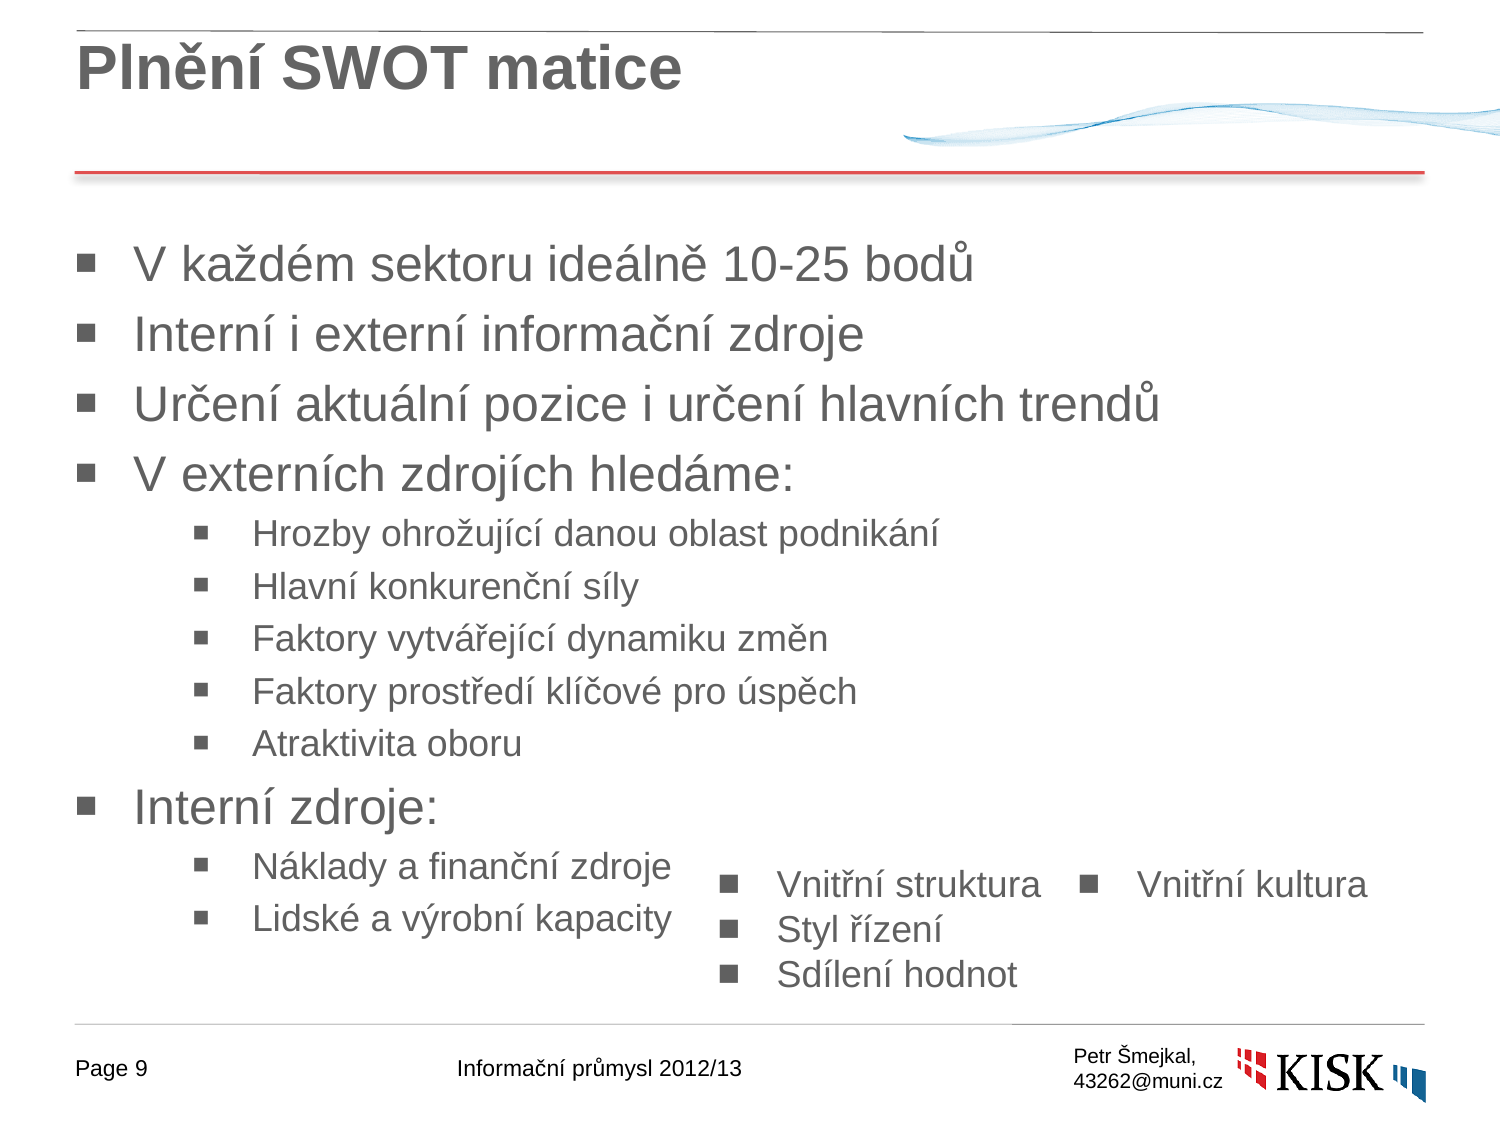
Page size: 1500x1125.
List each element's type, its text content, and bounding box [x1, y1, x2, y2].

list V každém sektoru ideálně 10-25 bodů Interní i externí informační zdroje Určení aktuální pozice i určení hlavních trendů V externích zdrojích hledáme: Hrozby ohrožující danou oblast podnikání Hlavní konkurenční síly Faktory vytvářející dynamiku změn Faktory prostředí klíčové pro úspěch Atraktivita oboru Interní zdroje: Náklady a finanční zdroje Lidské a výrobní kapacity [74, 231, 1426, 974]
picture [1237, 1046, 1426, 1103]
text_box Vnitřní struktura Styl řízení Sdílení hodnot Vnitřní kultura [702, 852, 1453, 1003]
title Plnění SWOT matice [76, 32, 1318, 175]
picture [1318, 101, 1500, 149]
